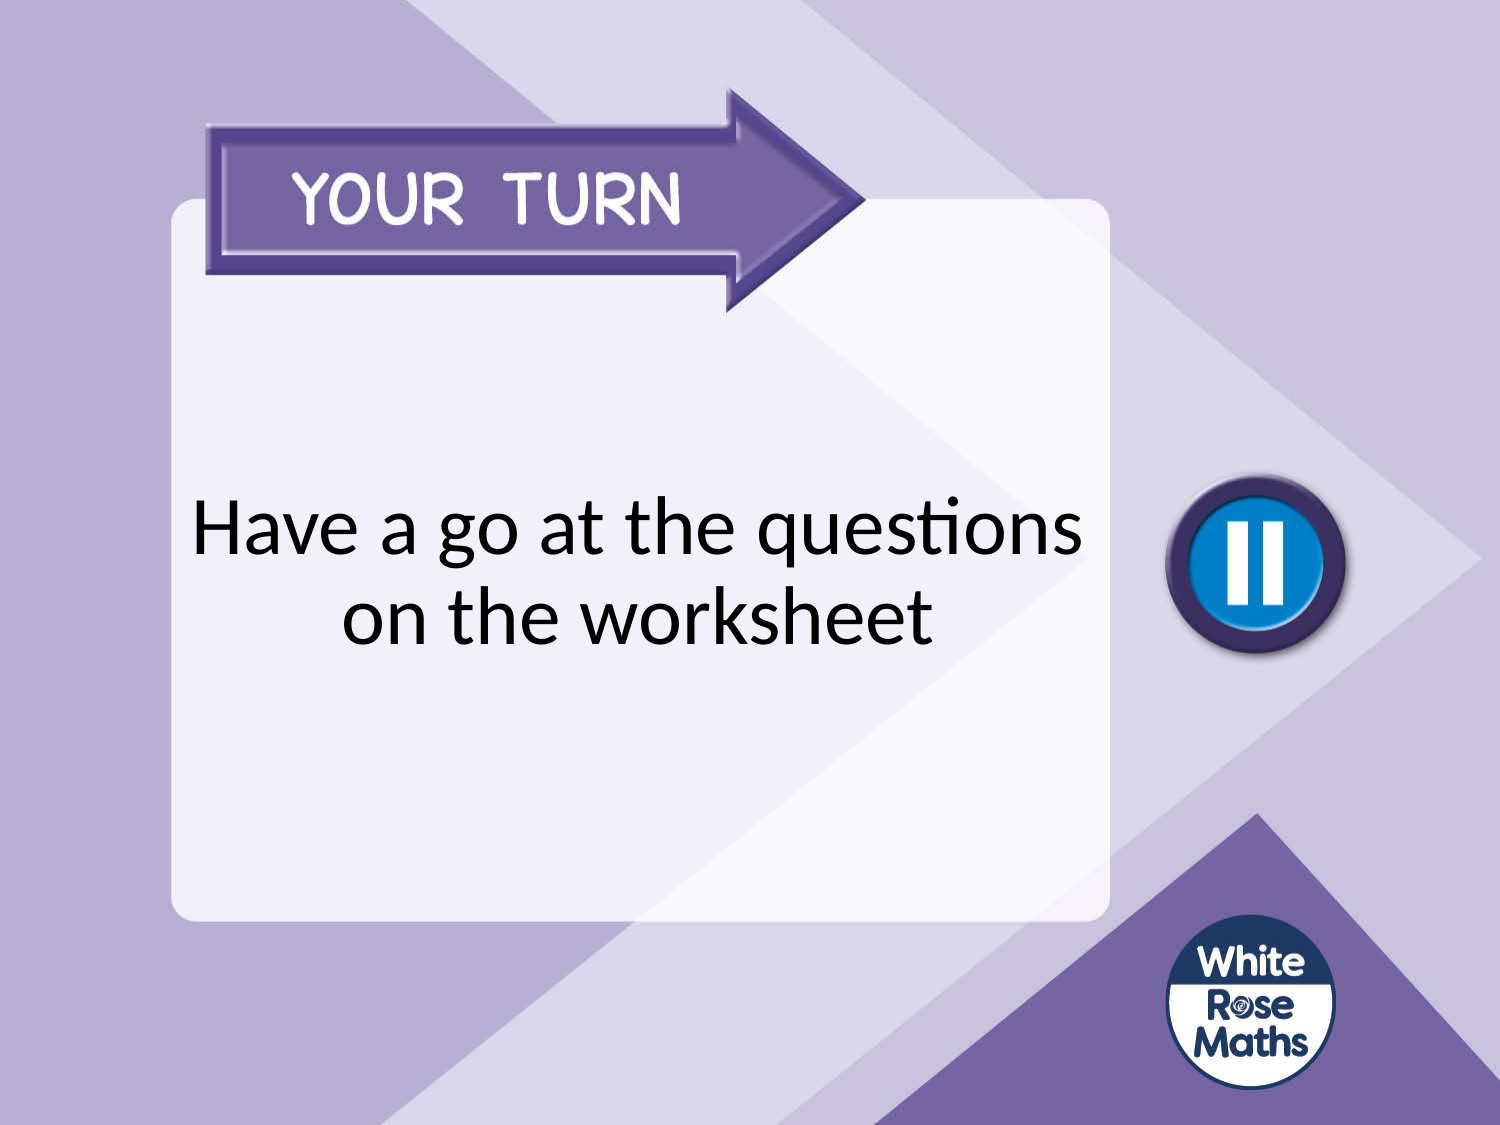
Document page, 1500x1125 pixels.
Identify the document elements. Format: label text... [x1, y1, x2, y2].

picture [0, 0, 1500, 1125]
title Have a go at the questions on the worksheet [170, 326, 1106, 820]
